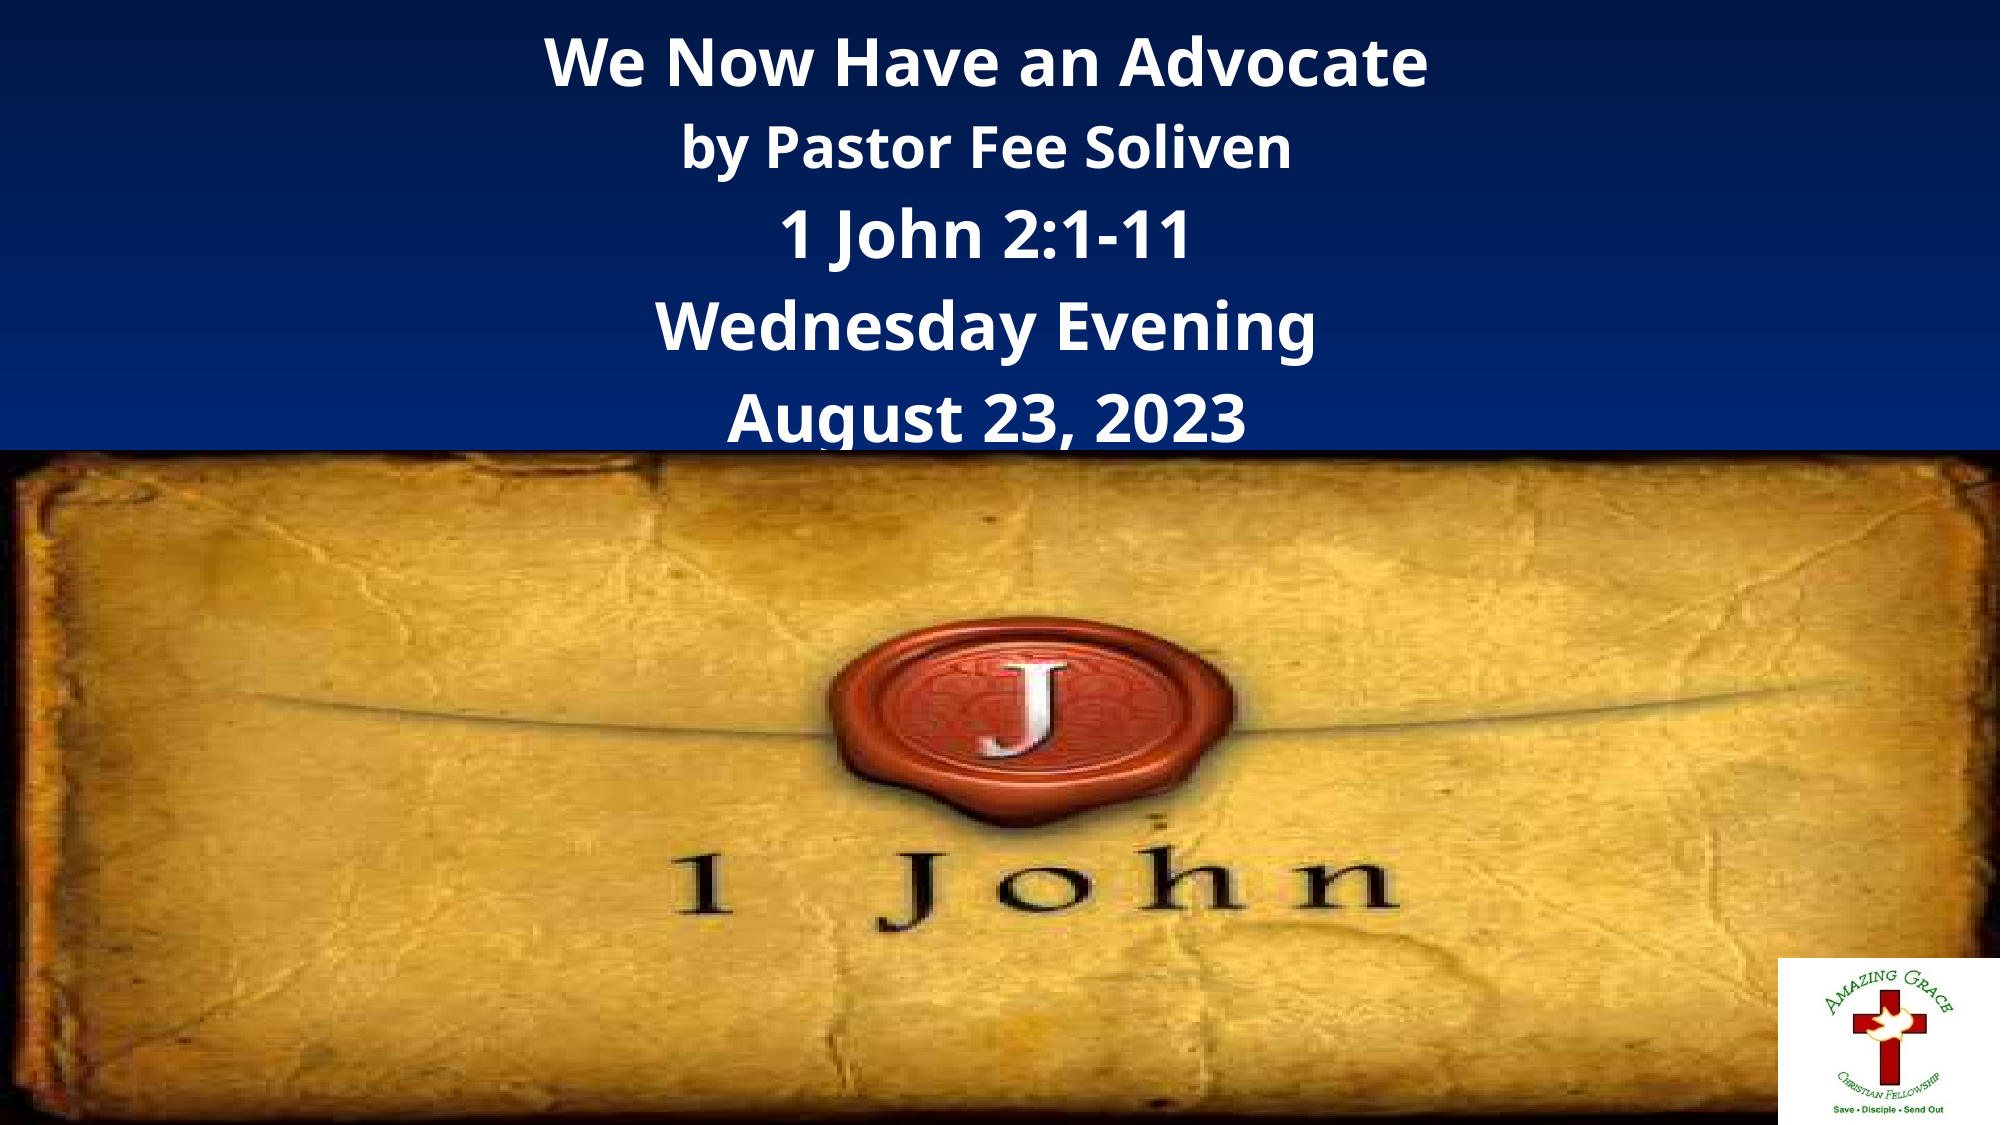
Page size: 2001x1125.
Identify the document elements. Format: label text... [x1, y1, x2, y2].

text_box We Now Have an Advocate by Pastor Fee Soliven 1 John 2:1-11 Wednesday Evening August 23, 2023 [37, 0, 1938, 313]
picture [0, 450, 2000, 1125]
